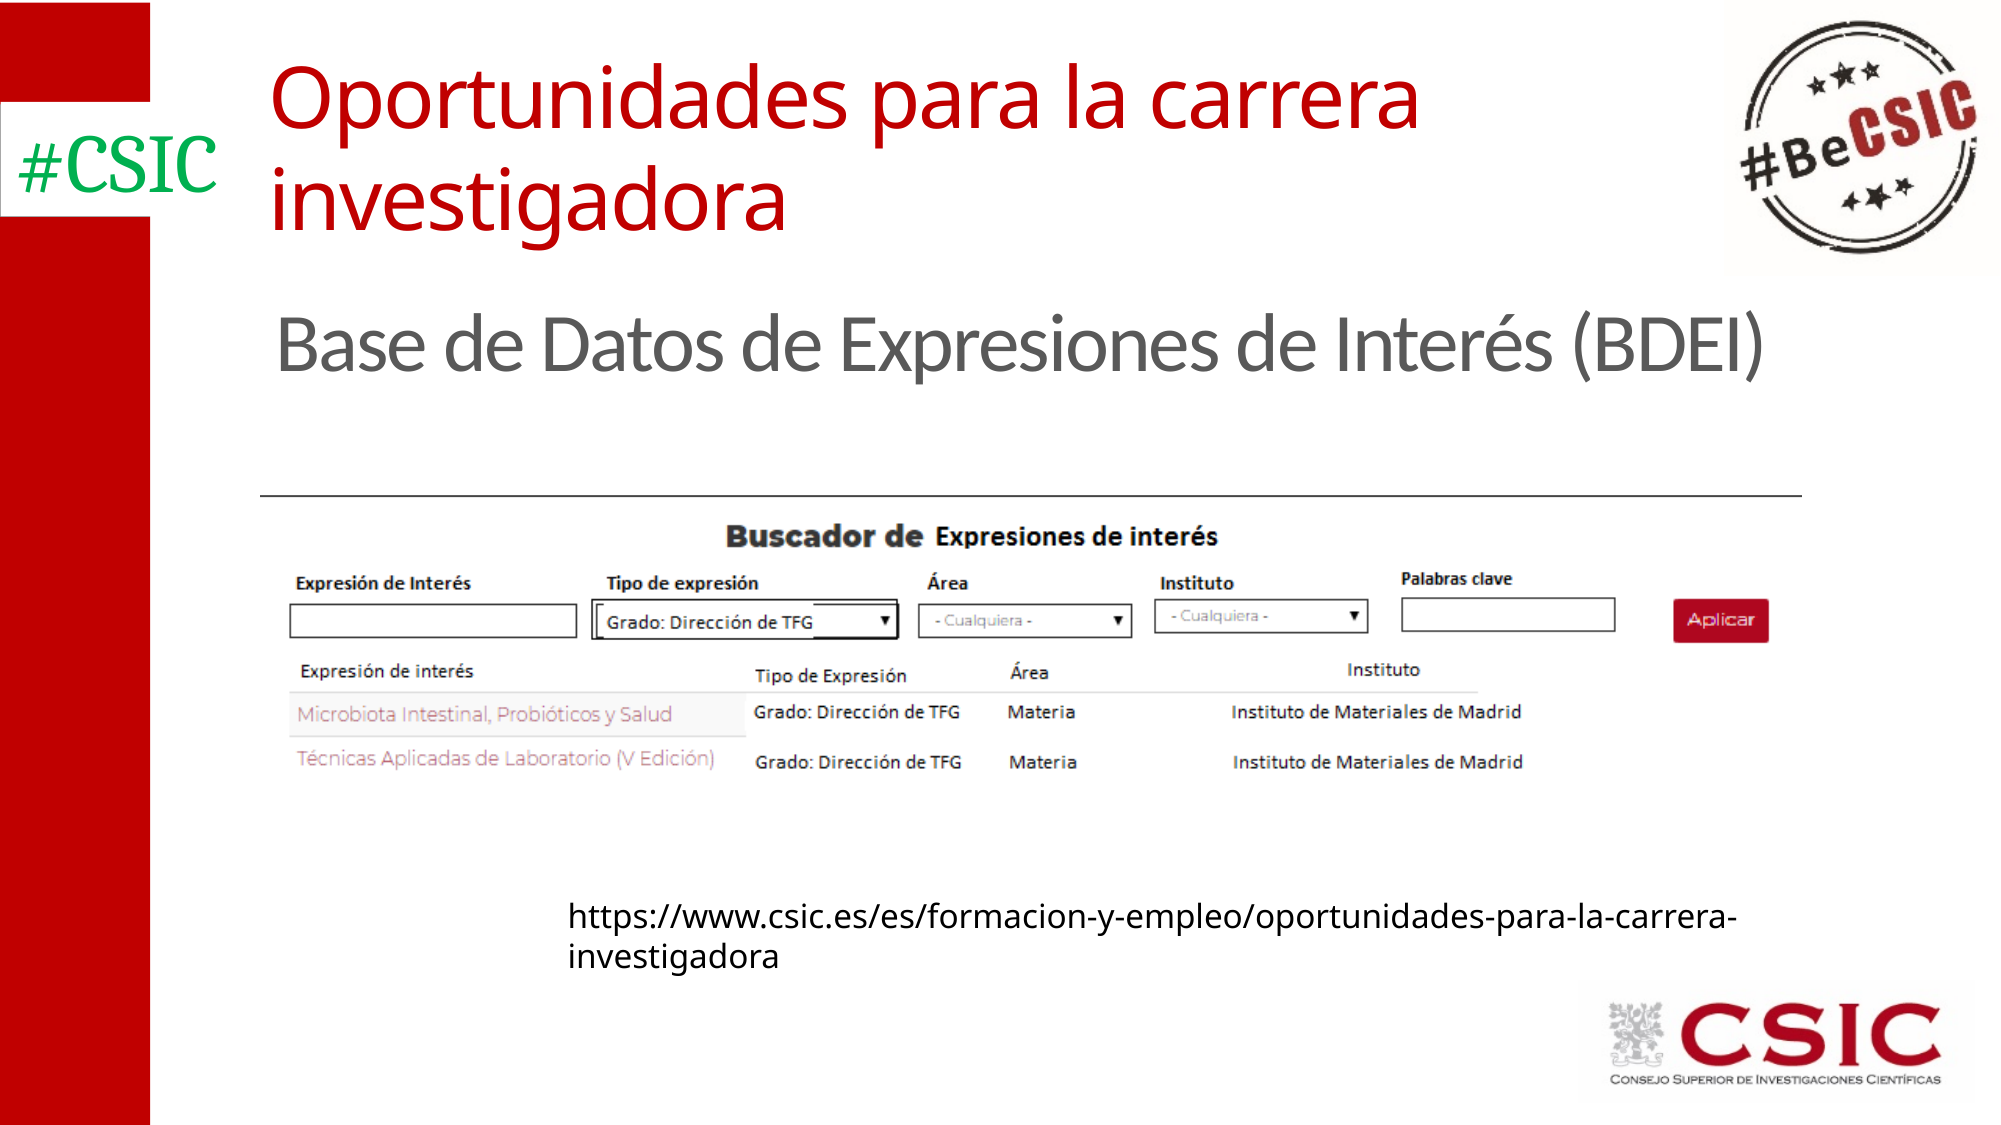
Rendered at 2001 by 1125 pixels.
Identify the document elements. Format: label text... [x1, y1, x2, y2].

picture [1578, 980, 1975, 1103]
picture [1723, 0, 2000, 276]
picture [260, 494, 1802, 841]
text_box Oportunidades para la carrera investigadora [253, 35, 1721, 170]
text_box Base de Datos de Expresiones de Interés (BDEI) [260, 280, 1848, 400]
text_box [25, 0, 496, 138]
text_box https://www.csic.es/es/formacion-y-empleo/oportunidades-para-la-carrera-investigadora [552, 887, 1773, 983]
